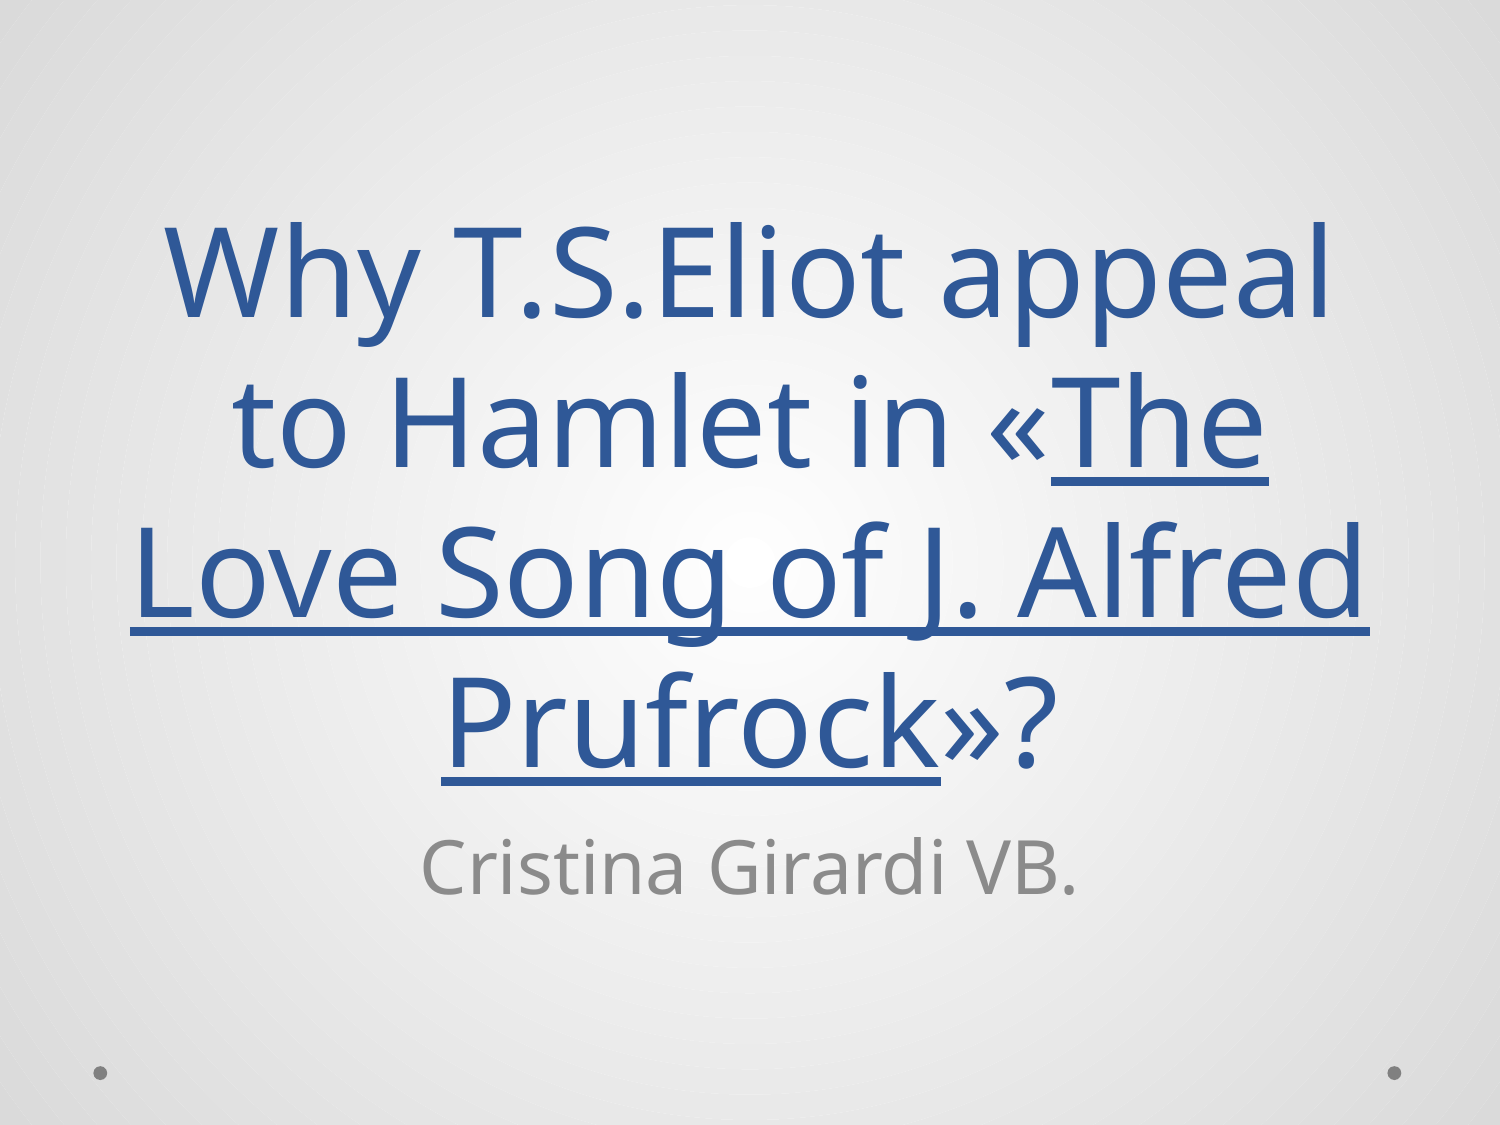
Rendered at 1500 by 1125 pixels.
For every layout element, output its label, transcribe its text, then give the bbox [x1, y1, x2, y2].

title Why T.S.Eliot appeal to Hamlet in «The Love Song of J. Alfred Prufrock»? [112, 99, 1388, 800]
subtitle Cristina Girardi VB. [225, 812, 1275, 1013]
